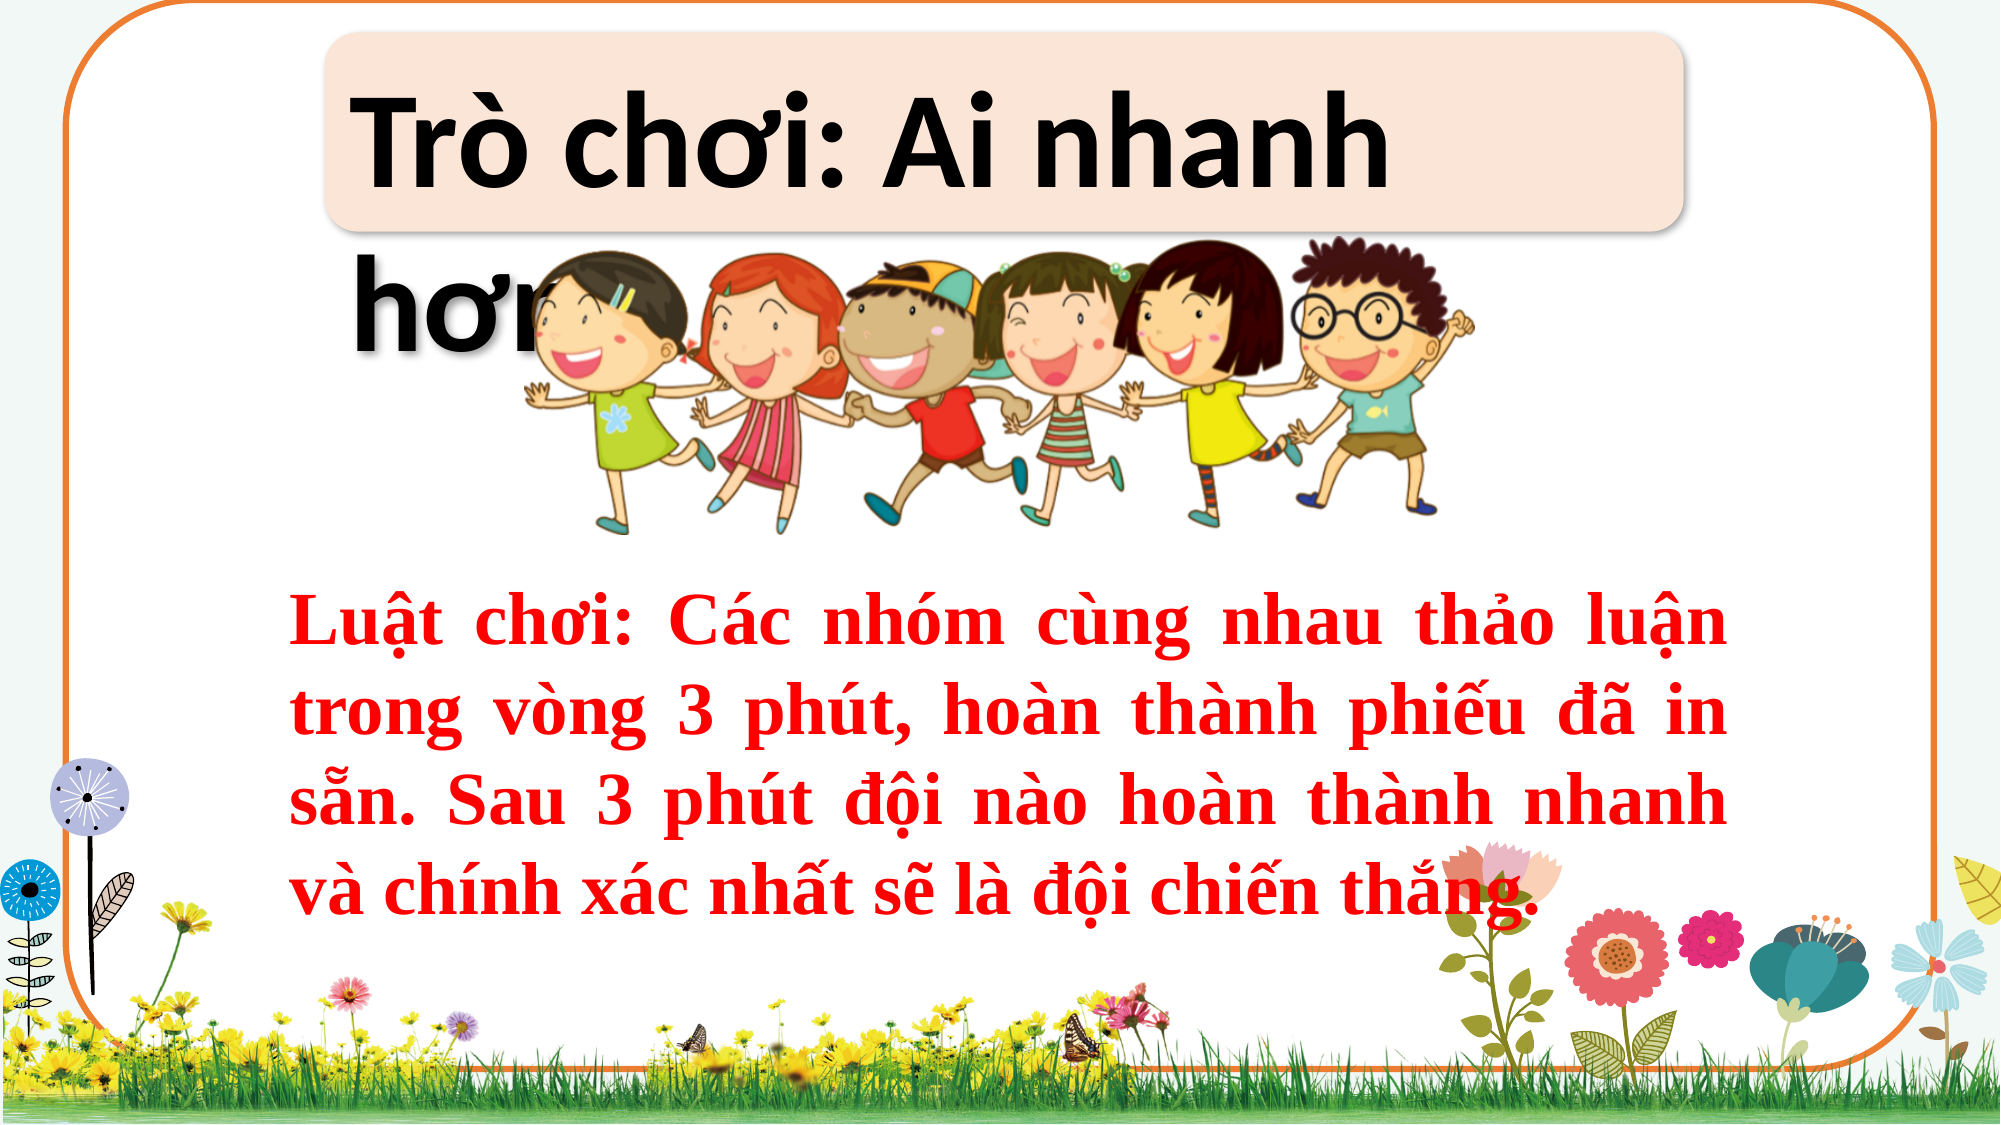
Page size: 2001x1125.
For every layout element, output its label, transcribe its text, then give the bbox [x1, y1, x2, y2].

text_box Trò chơi: Ai nhanh hơn [324, 32, 1684, 232]
picture [524, 236, 1475, 535]
picture [23, 884, 37, 896]
picture [0, 758, 2000, 1124]
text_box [1439, 841, 2000, 901]
text_box [64, 0, 1935, 901]
text_box Luật chơi: Các nhóm cùng nhau thảo luận trong vòng 3 phút, hoàn thành phiếu đã in sẵn. Sau 3 phút đội nào hoàn thành nhanh và chính xác nhất sẽ là đội chiến thắng. [274, 562, 1744, 901]
